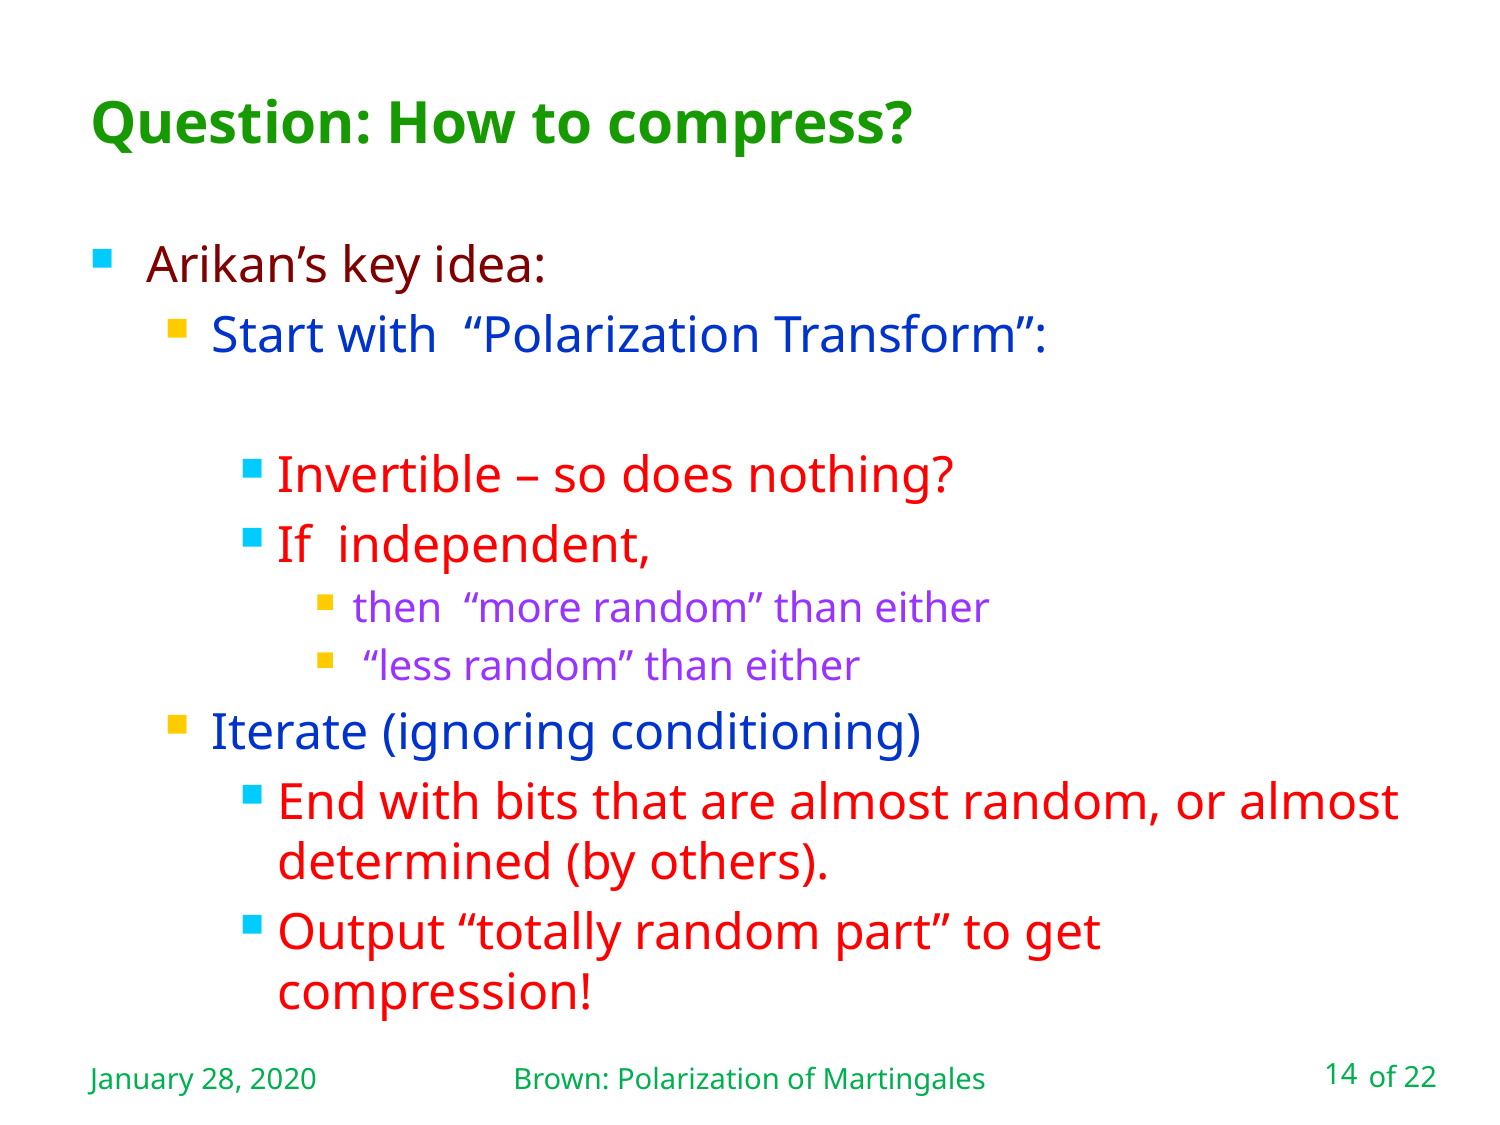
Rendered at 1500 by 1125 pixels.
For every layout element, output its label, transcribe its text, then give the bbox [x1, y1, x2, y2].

title Question: How to compress? [75, 62, 1425, 163]
footer Brown: Polarization of Martingales [360, 1024, 1140, 1103]
slide_number 14 [1147, 1024, 1373, 1103]
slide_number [75, 1024, 360, 1103]
